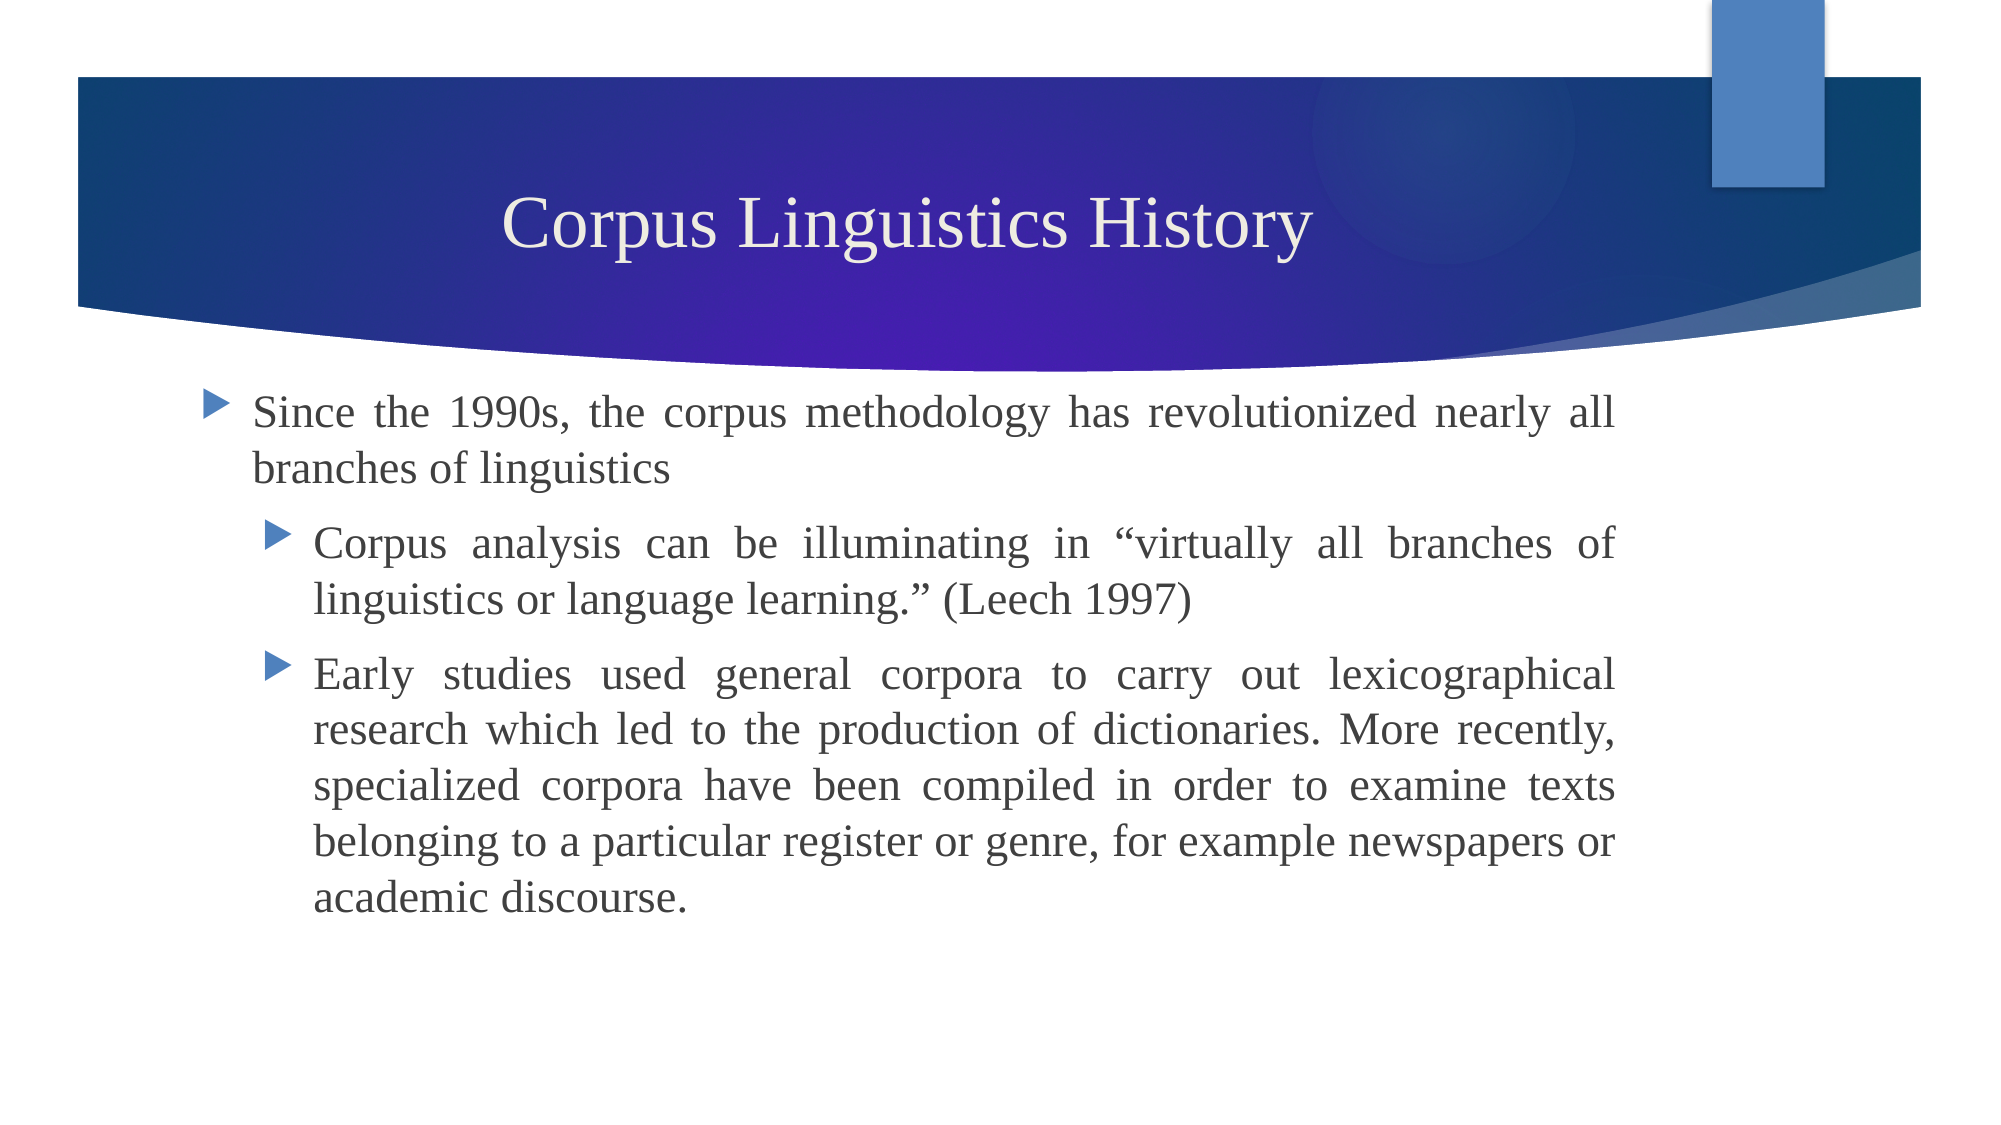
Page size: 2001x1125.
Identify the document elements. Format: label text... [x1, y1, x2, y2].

title Corpus Linguistics History [189, 159, 1627, 276]
list Since the 1990s, the corpus methodology has revolutionized nearly all branches of linguistics Corpus analysis can be illuminating in “virtually all branches of linguistics or language learning.” (Leech 1997) Early studies used general corpora to carry out lexicographical research which led to the production of dictionaries. More recently, specialized corpora have been compiled in order to examine texts belonging to a particular register or genre, for example newspapers or academic discourse. [184, 373, 1633, 934]
